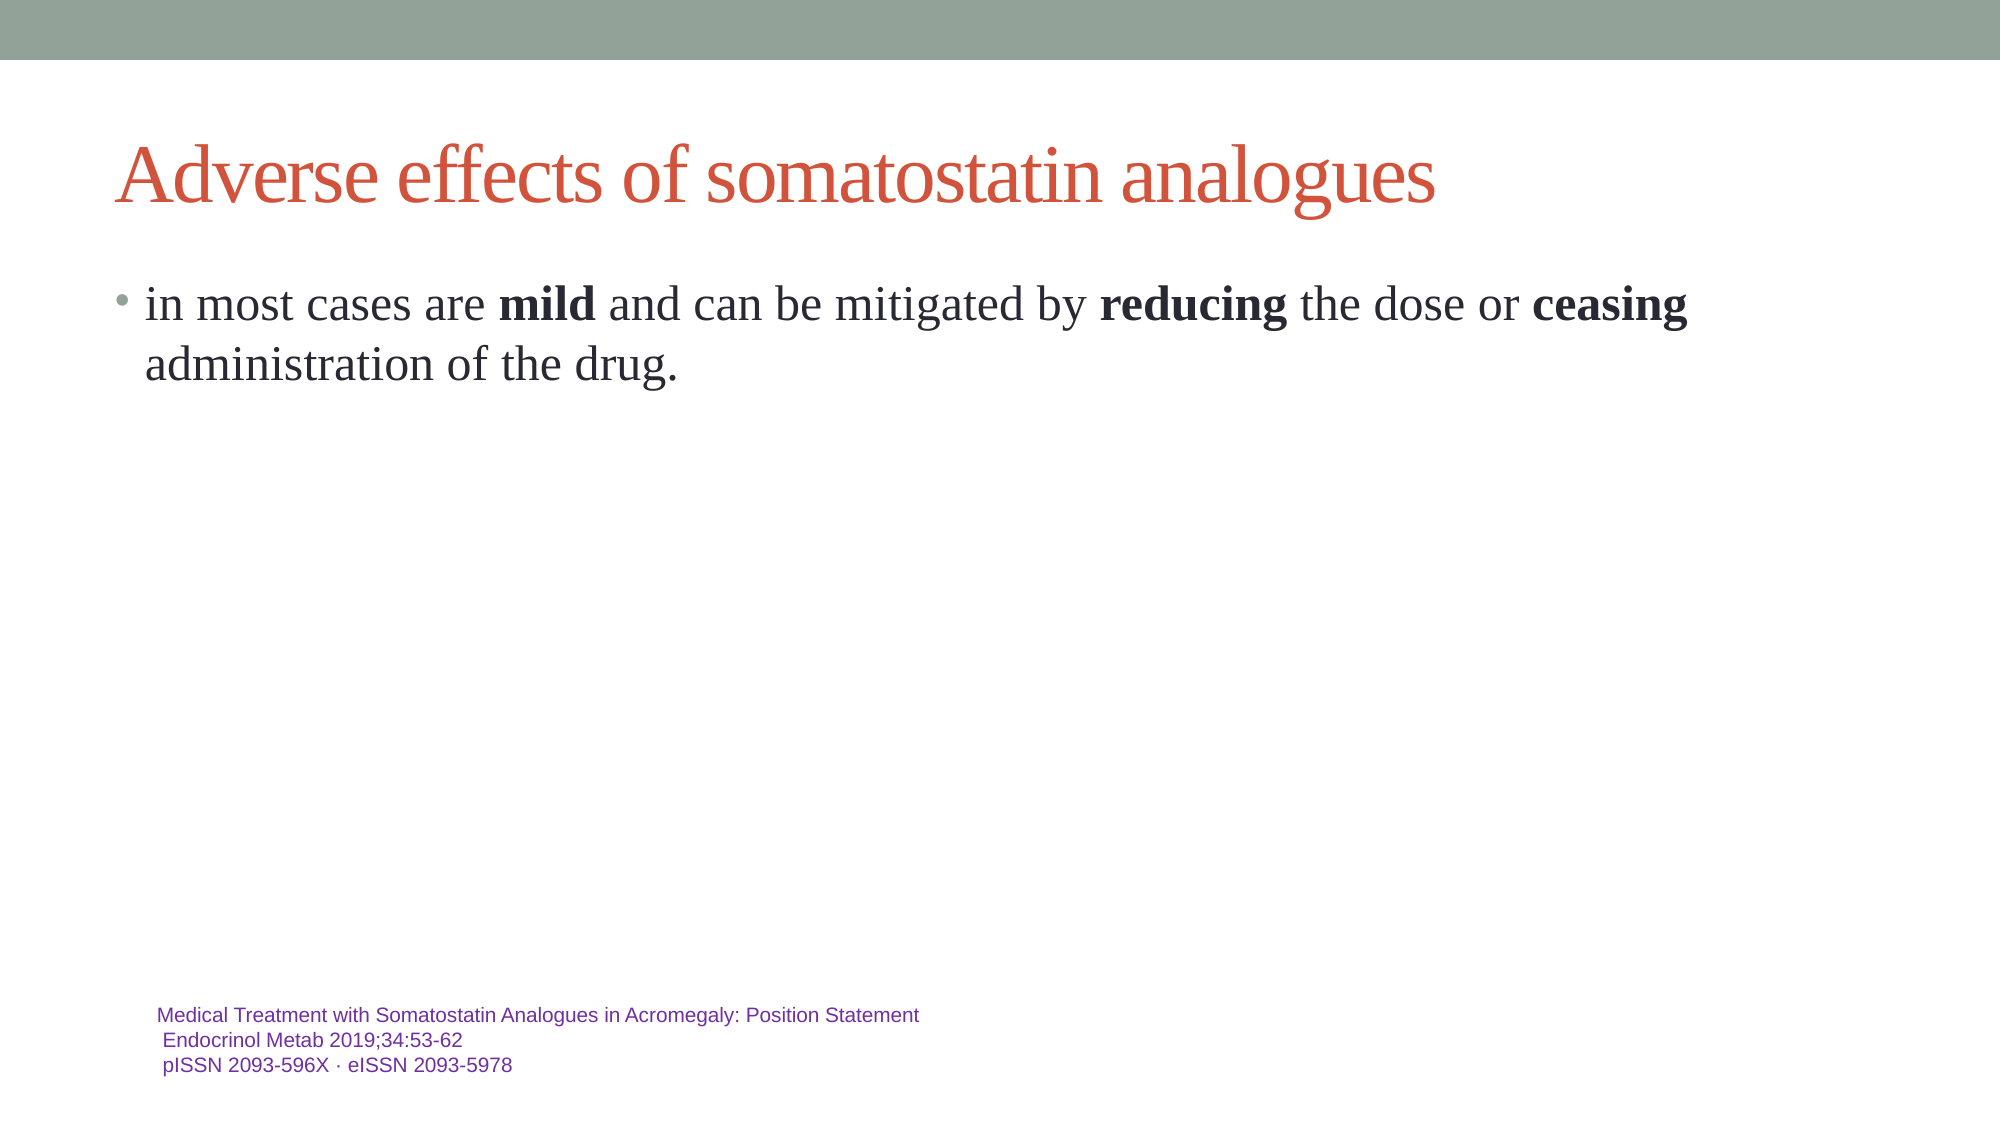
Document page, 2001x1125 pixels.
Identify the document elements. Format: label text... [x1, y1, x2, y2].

list in most cases are mild and can be mitigated by reducing the dose or ceasing administration of the drug. [99, 262, 1900, 1063]
text_box Medical Treatment with Somatostatin Analogues in Acromegaly: Position Statement Endocrinol Metab 2019;34:53-62 pISSN 2093-596X · eISSN 2093-5978 [142, 993, 1450, 1084]
title Adverse effects of somatostatin analogues [99, 87, 1900, 250]
